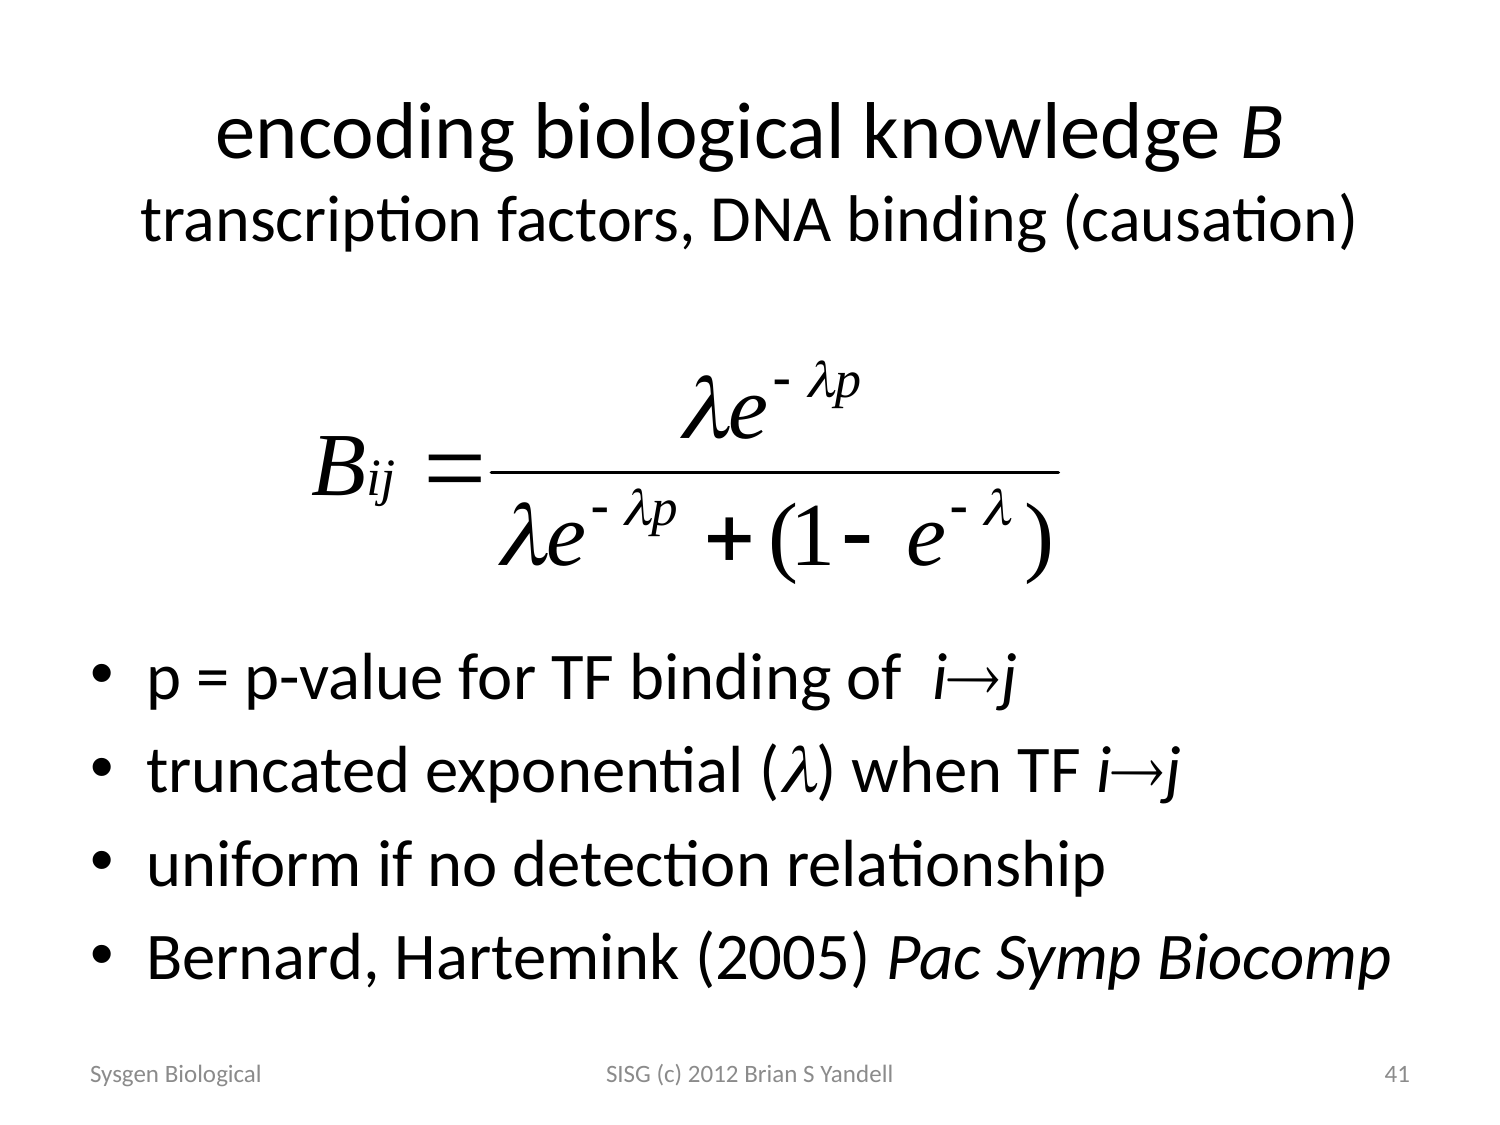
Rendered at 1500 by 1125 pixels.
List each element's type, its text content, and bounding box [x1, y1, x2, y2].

slide_number Sysgen Biological [75, 1042, 425, 1103]
list p = p-value for TF binding of ij truncated exponential () when TF ij uniform if no detection relationship Bernard, Hartemink (2005) Pac Symp Biocomp [75, 624, 1425, 1005]
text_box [294, 337, 1076, 601]
title encoding biological knowledge B transcription factors, DNA binding (causation) [75, 45, 1425, 288]
slide_number 41 [1074, 1042, 1425, 1103]
footer SISG (c) 2012 Brian S Yandell [512, 1042, 988, 1103]
